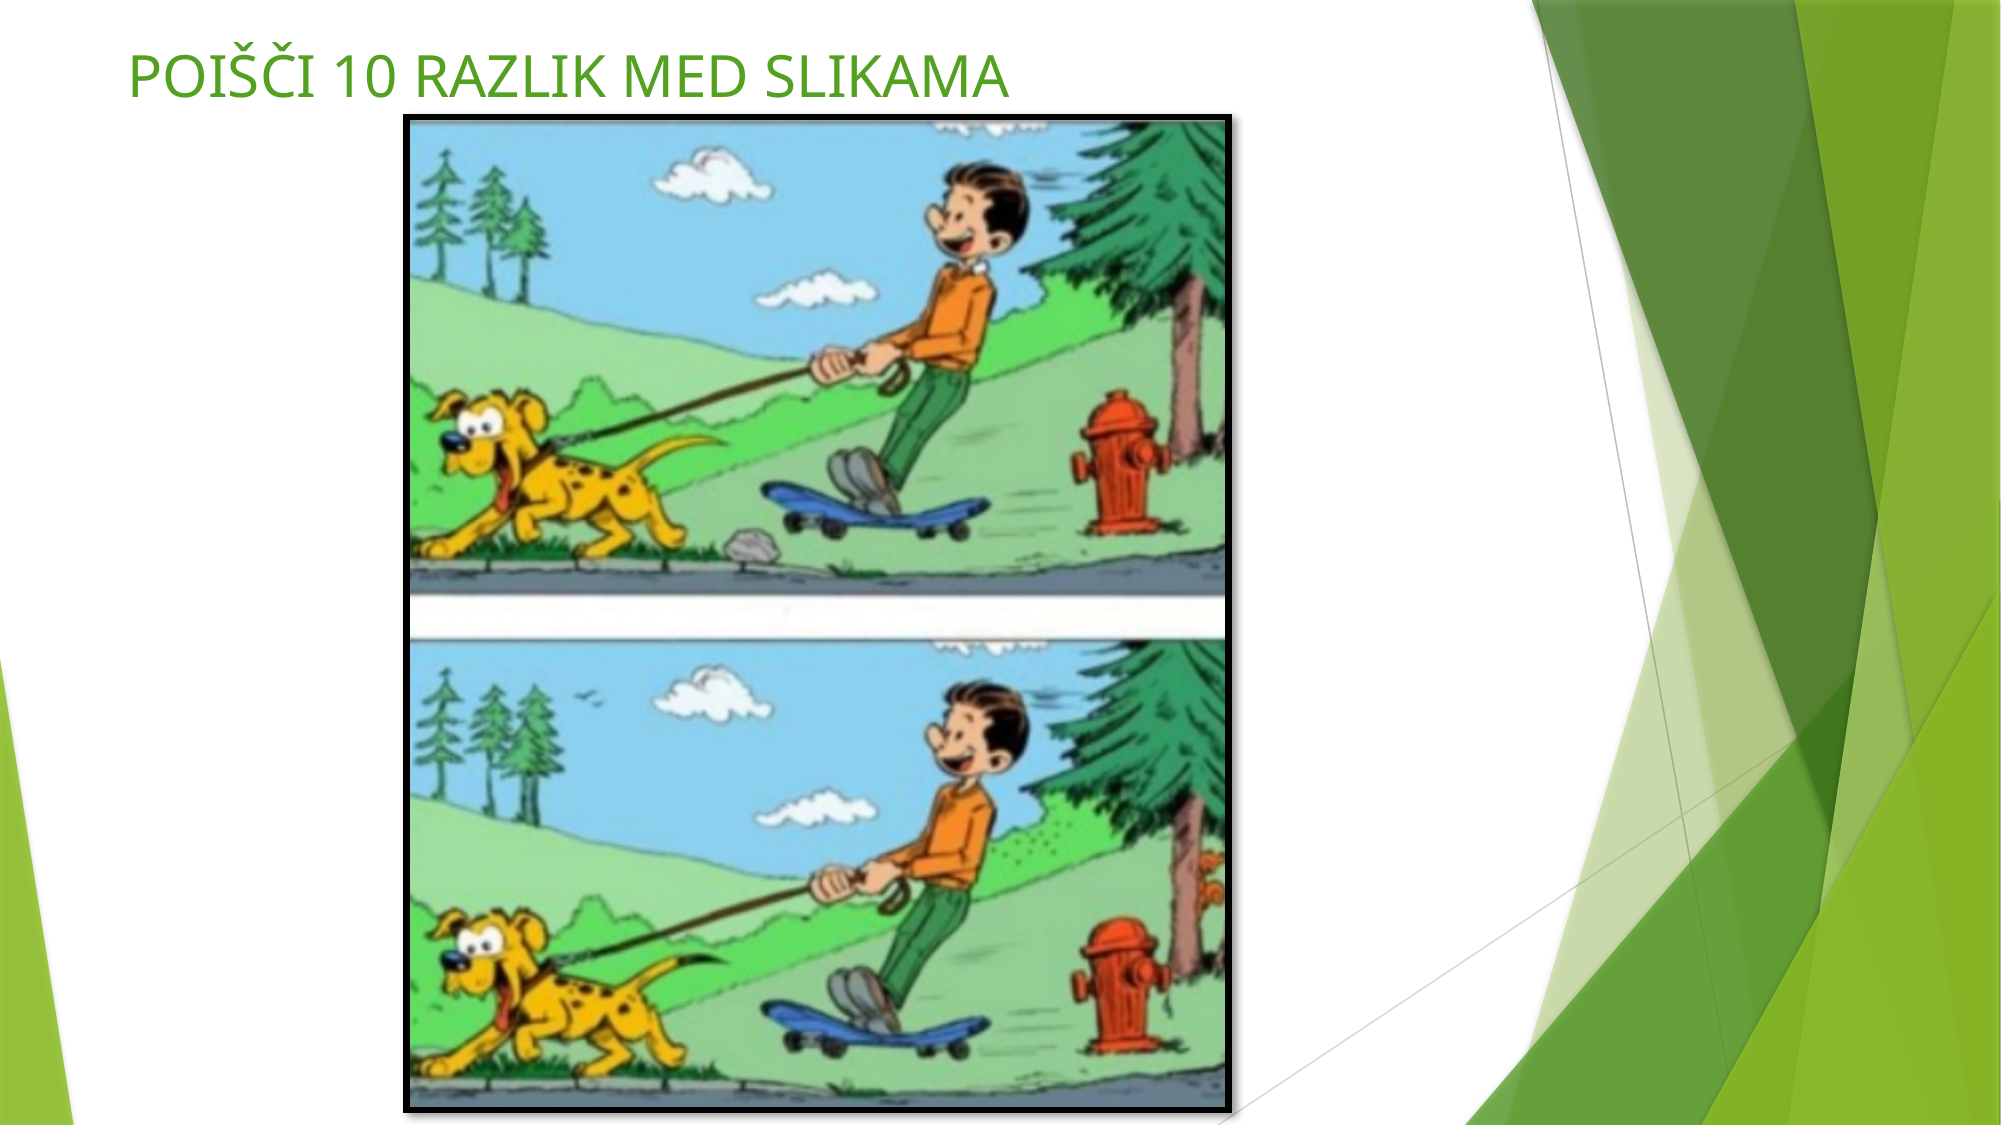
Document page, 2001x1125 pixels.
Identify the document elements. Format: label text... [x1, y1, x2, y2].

title POIŠČI 10 RAZLIK MED SLIKAMA [112, 31, 1523, 249]
picture [409, 119, 1226, 1108]
